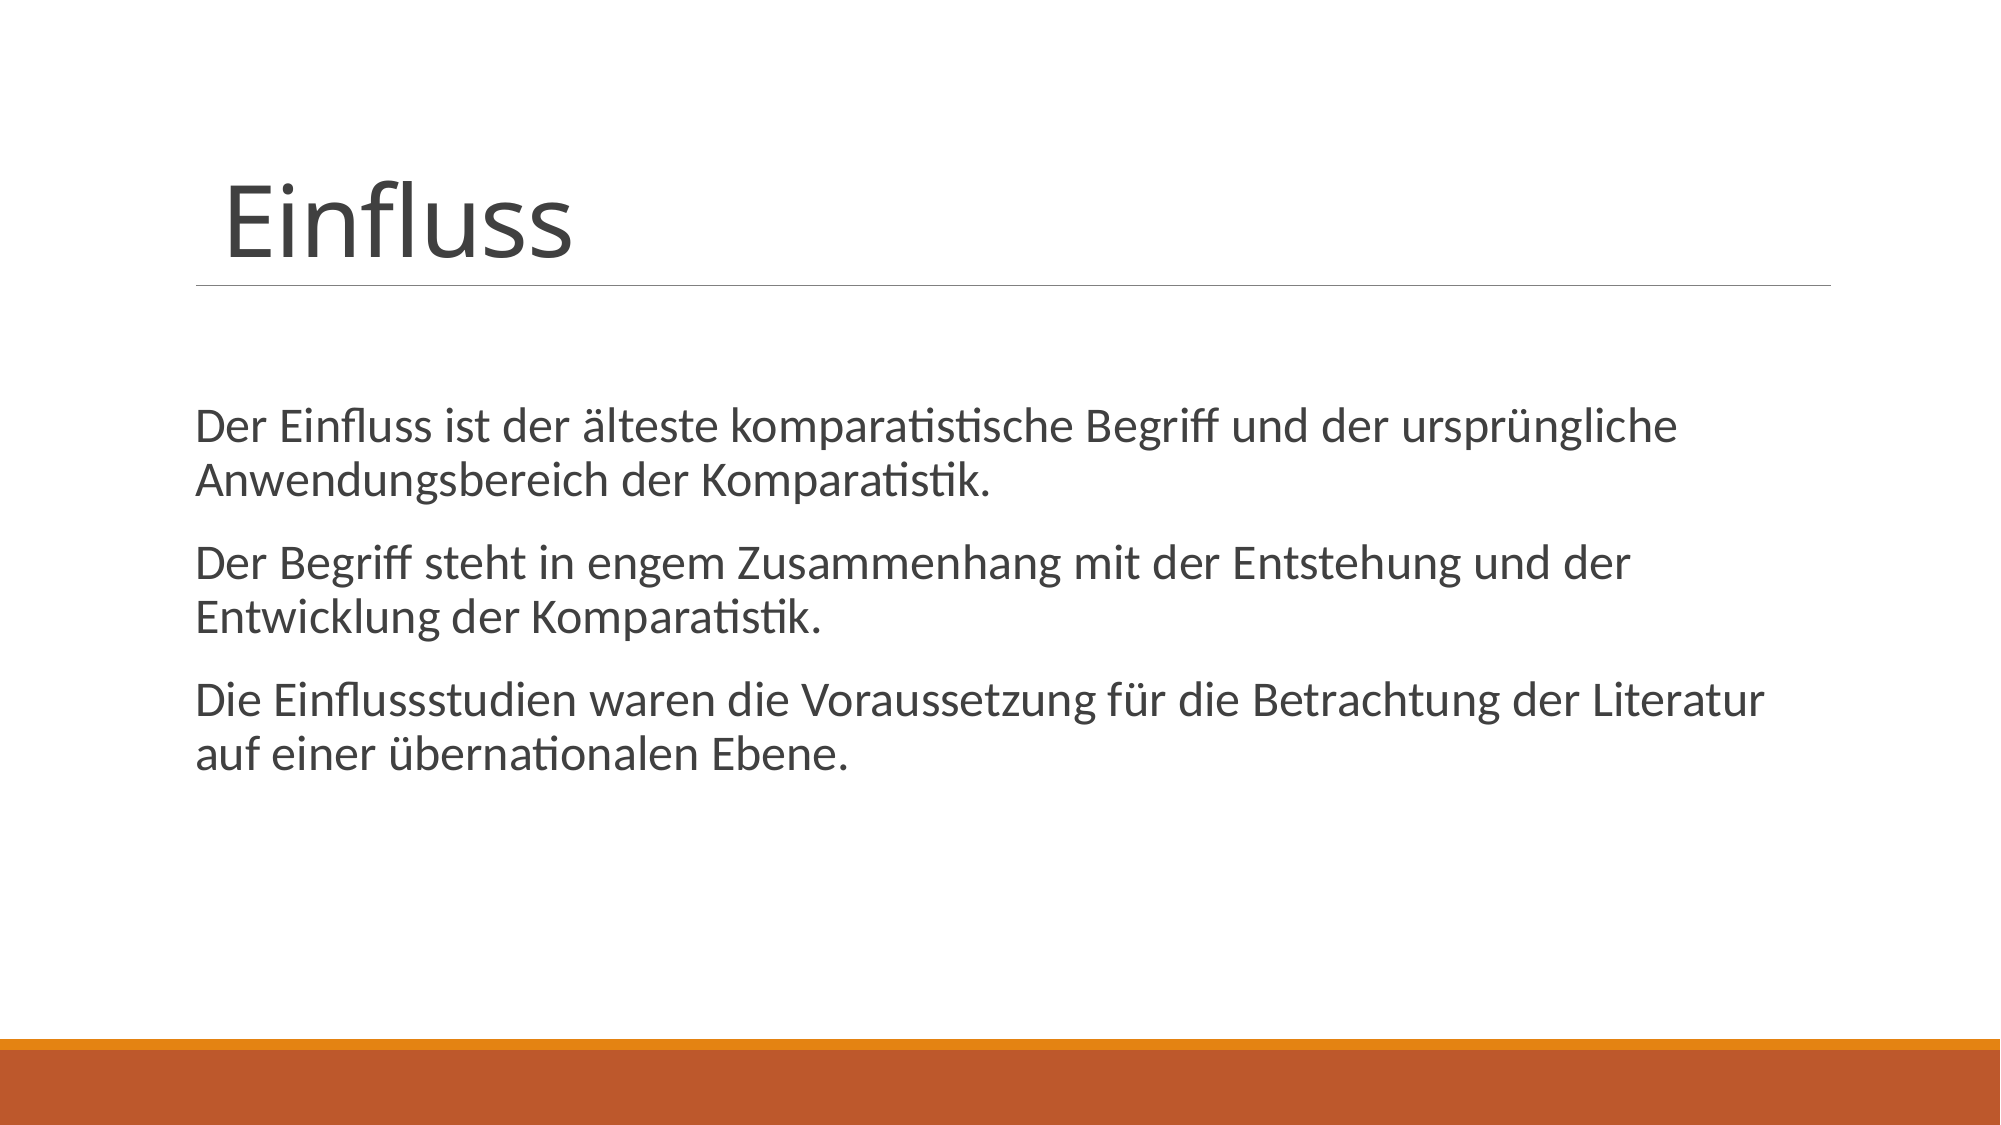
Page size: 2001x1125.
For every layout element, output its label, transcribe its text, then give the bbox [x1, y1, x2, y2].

list Der Einfluss ist der älteste komparatistische Begriff und der ursprüngliche Anwendungsbereich der Komparatistik. Der Begriff steht in engem Zusammenhang mit der Entstehung und der Entwicklung der Komparatistik. Die Einflussstudien waren die Voraussetzung für die Betrachtung der Literatur auf einer übernationalen Ebene. [180, 302, 1830, 963]
title Einfluss [180, 47, 1830, 285]
